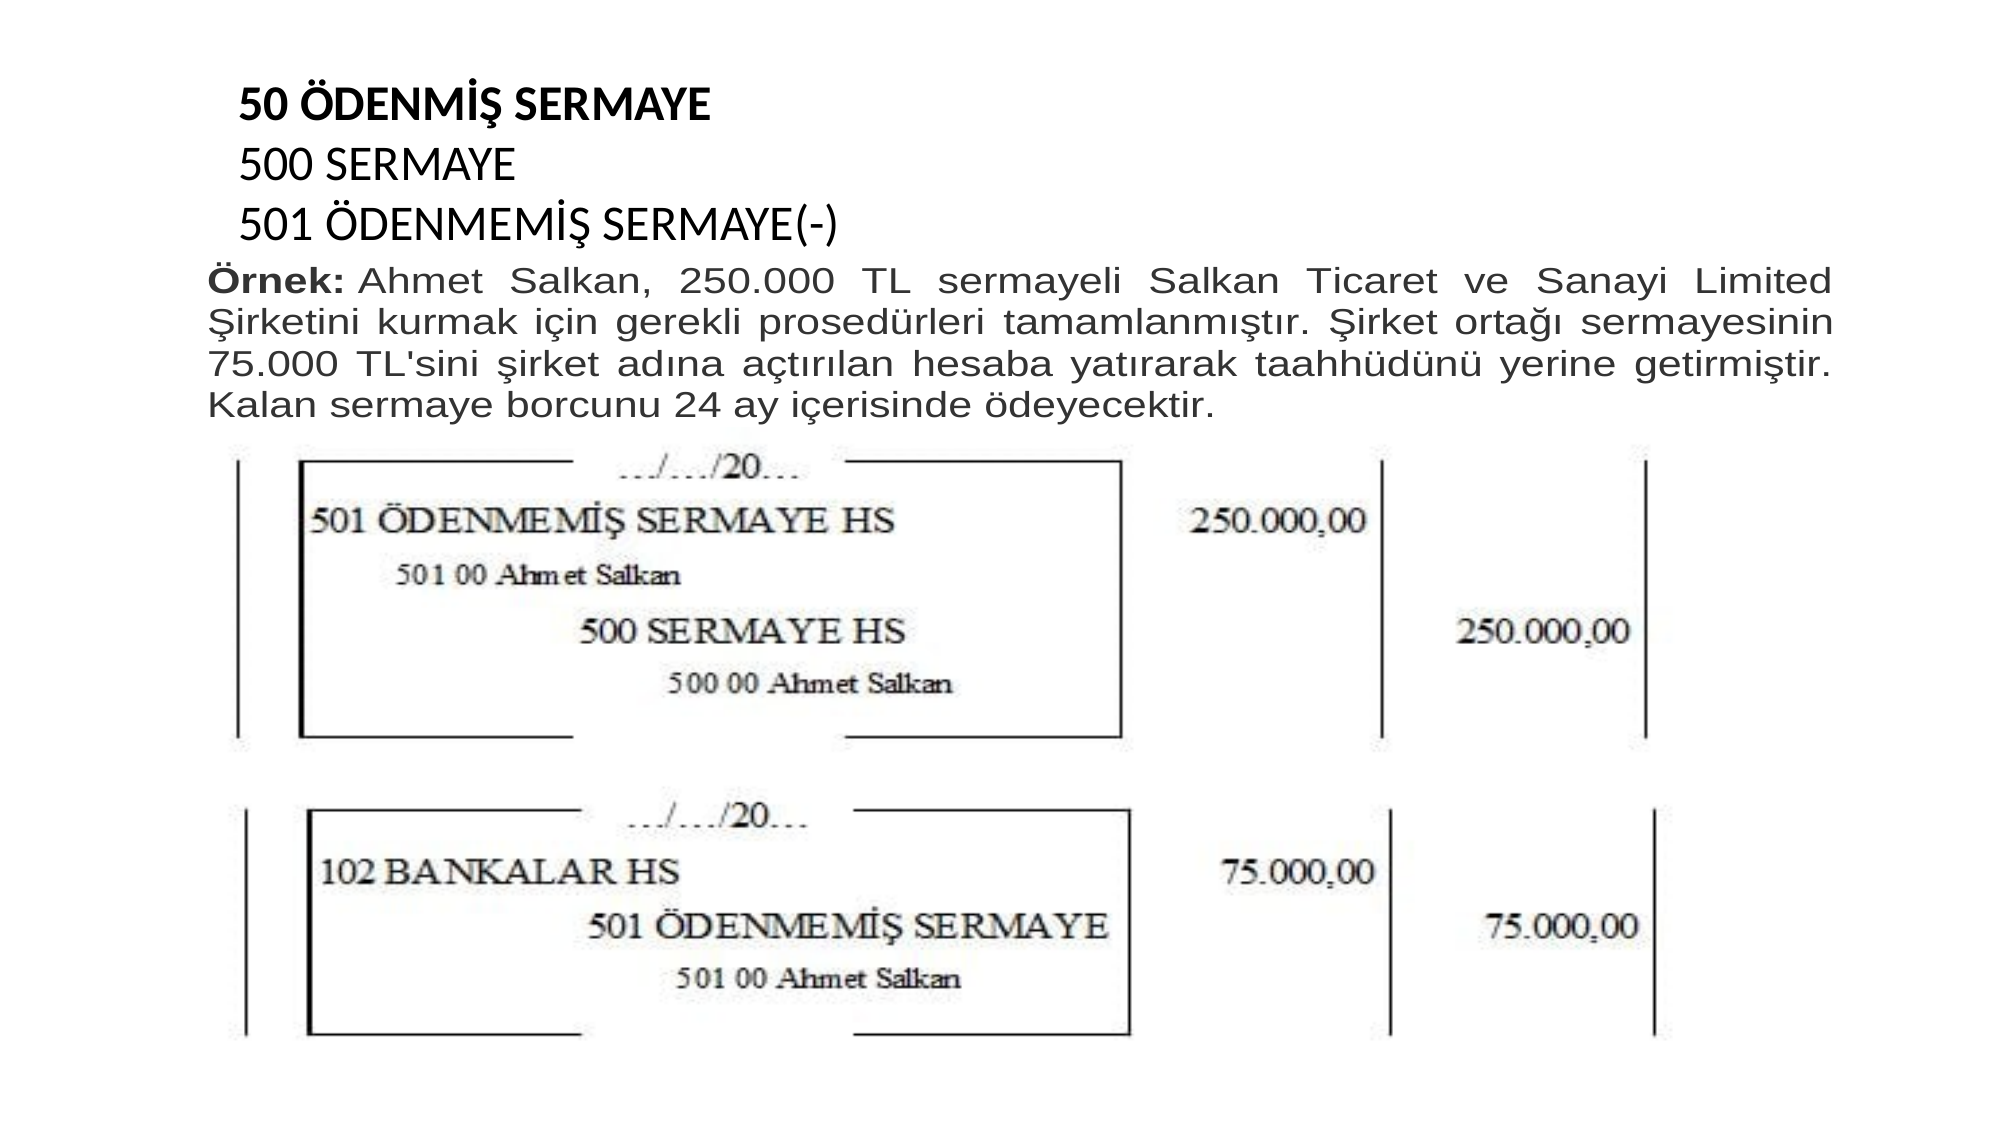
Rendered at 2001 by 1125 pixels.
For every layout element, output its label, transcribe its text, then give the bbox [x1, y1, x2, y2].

picture [207, 259, 1836, 1086]
text_box 50 ÖDENMİŞ SERMAYE 500 SERMAYE 501 ÖDENMEMİŞ SERMAYE(-) [223, 62, 1755, 258]
